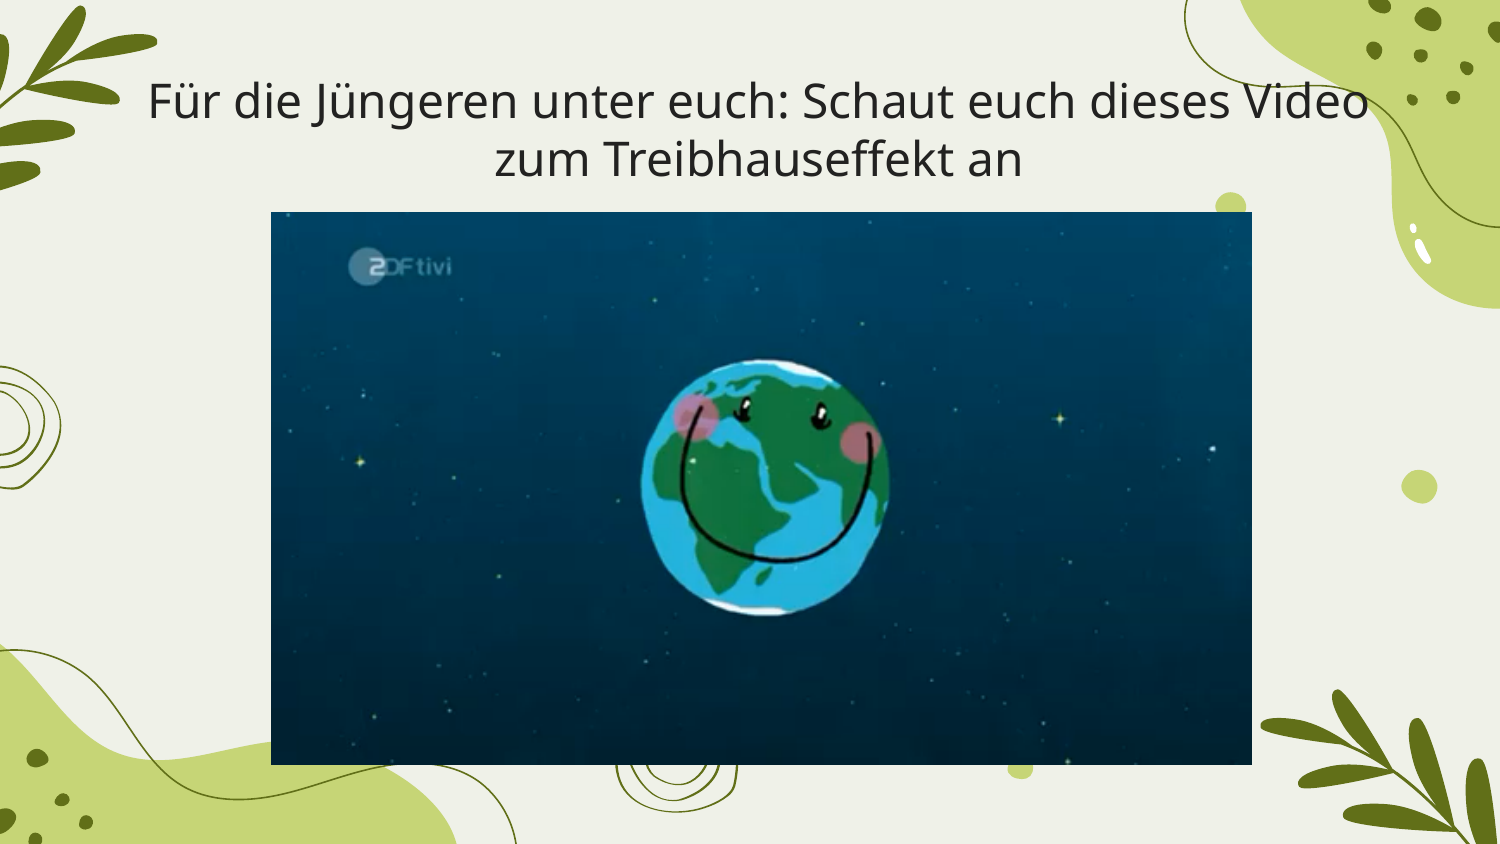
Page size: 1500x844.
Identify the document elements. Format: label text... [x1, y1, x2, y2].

title Für die Jüngeren unter euch: Schaut euch dieses Video zum Treibhauseffekt an [126, 55, 1124, 164]
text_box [270, 211, 1253, 766]
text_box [1129, 0, 1500, 352]
